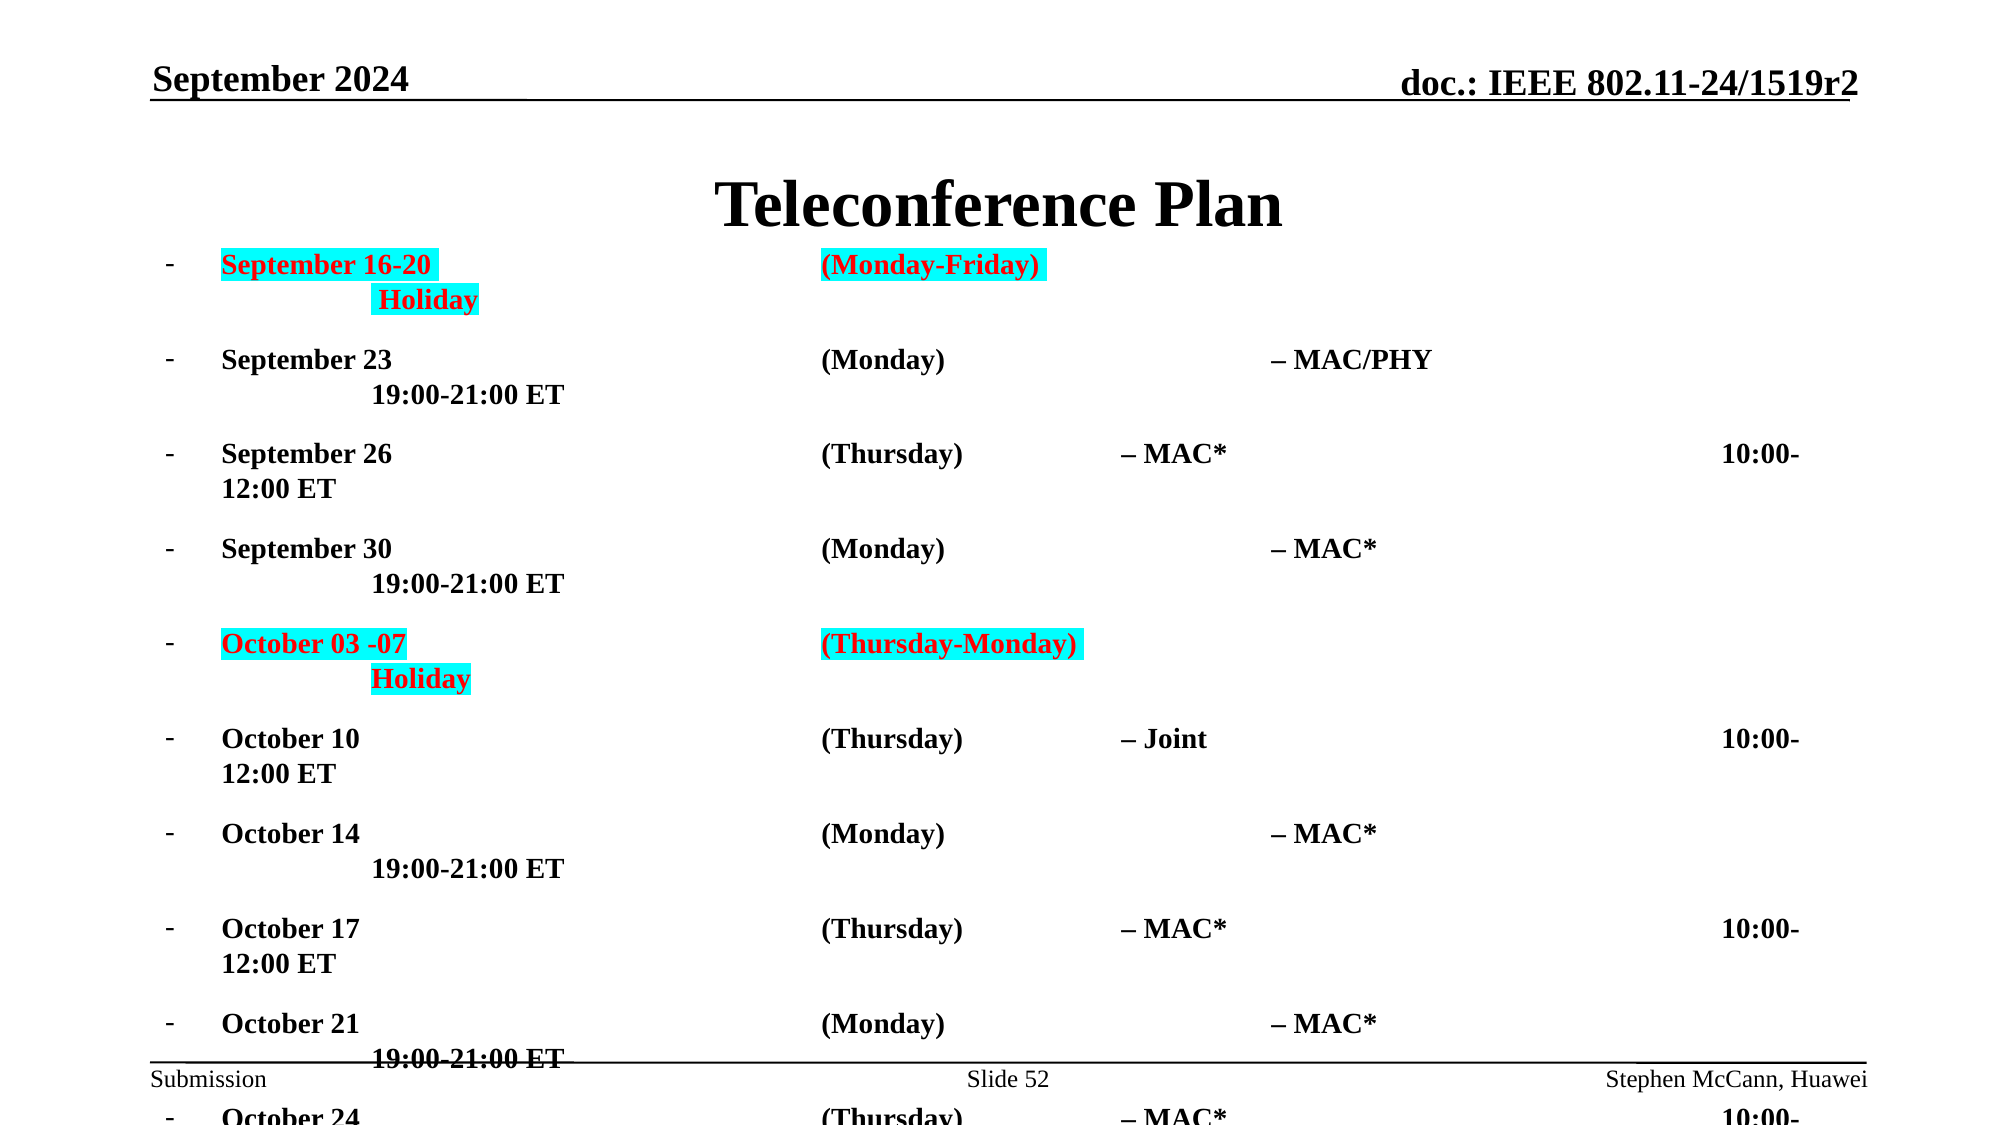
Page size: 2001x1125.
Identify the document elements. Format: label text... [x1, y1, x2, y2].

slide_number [152, 54, 563, 100]
title Teleconference Plan [149, 112, 1850, 237]
footer Stephen McCann, Huawei [1171, 1061, 1869, 1093]
slide_number Slide 52 [950, 1061, 1067, 1123]
list September 16-20 (Monday-Friday) Holiday September 23 (Monday) – MAC/PHY 19:00-21:00 ET September 26 (Thursday) – MAC* 10:00-12:00 ET September 30 (Monday) – MAC* 19:00-21:00 ET October 03 -07 (Thursday-Monday) Holiday October 10 (Thursday) – Joint 10:00-12:00 ET October 14 (Monday) – MAC* 19:00-21:00 ET October 17 (Thursday) – MAC* 10:00-12:00 ET October 21 (Monday) – MAC* 19:00-21:00 ET October 24 (Thursday) – MAC* 10:00-12:00 ET October 28 (Monday) – MAC* 19:00-21:00 ET October 31 (Thursday) – Joint 10:00-12:00 ET November 04-08 (Monday-Friday) Holiday *May add additional PHY sessions, if pending submissions in the PHY queue and with 10-day advanced notice. [149, 237, 1850, 1050]
